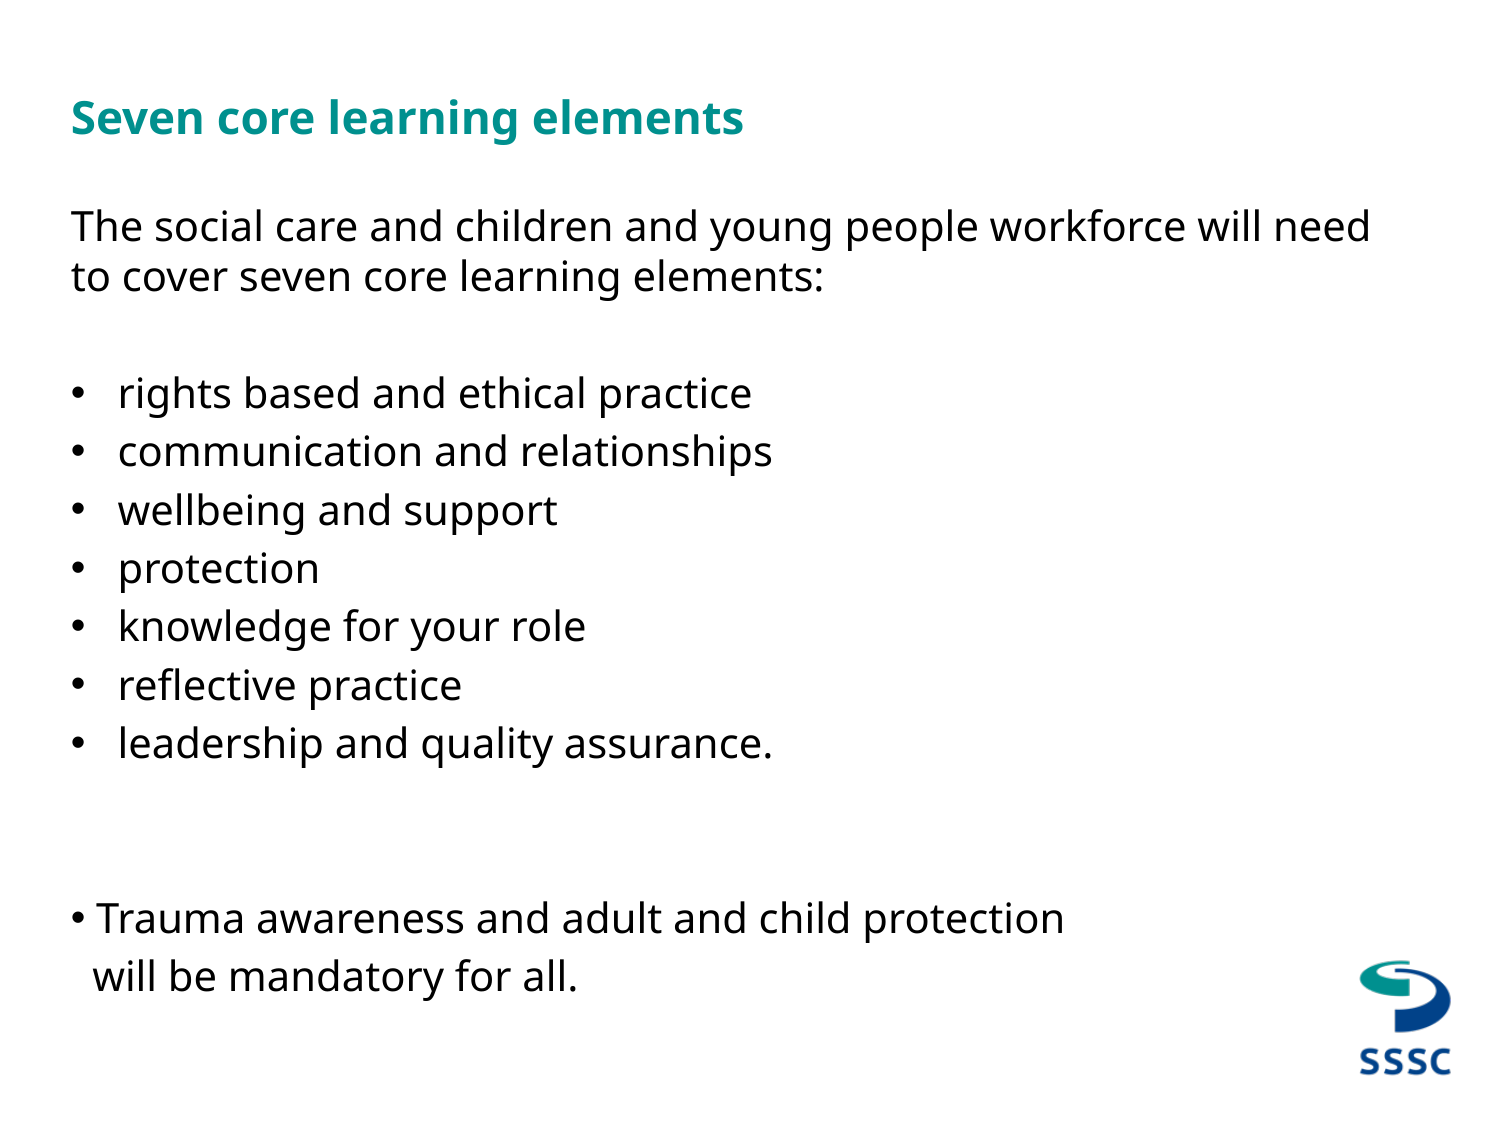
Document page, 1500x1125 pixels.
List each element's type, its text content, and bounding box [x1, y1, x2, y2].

picture [1311, 911, 1500, 1125]
title Seven core learning elements [55, 81, 1391, 152]
list The social care and children and young people workforce will need to cover seven core learning elements: rights based and ethical practice communication and relationships wellbeing and support protection knowledge for your role reflective practice leadership and quality assurance. Trauma awareness and adult and child protection will be mandatory for all. [55, 192, 1435, 933]
